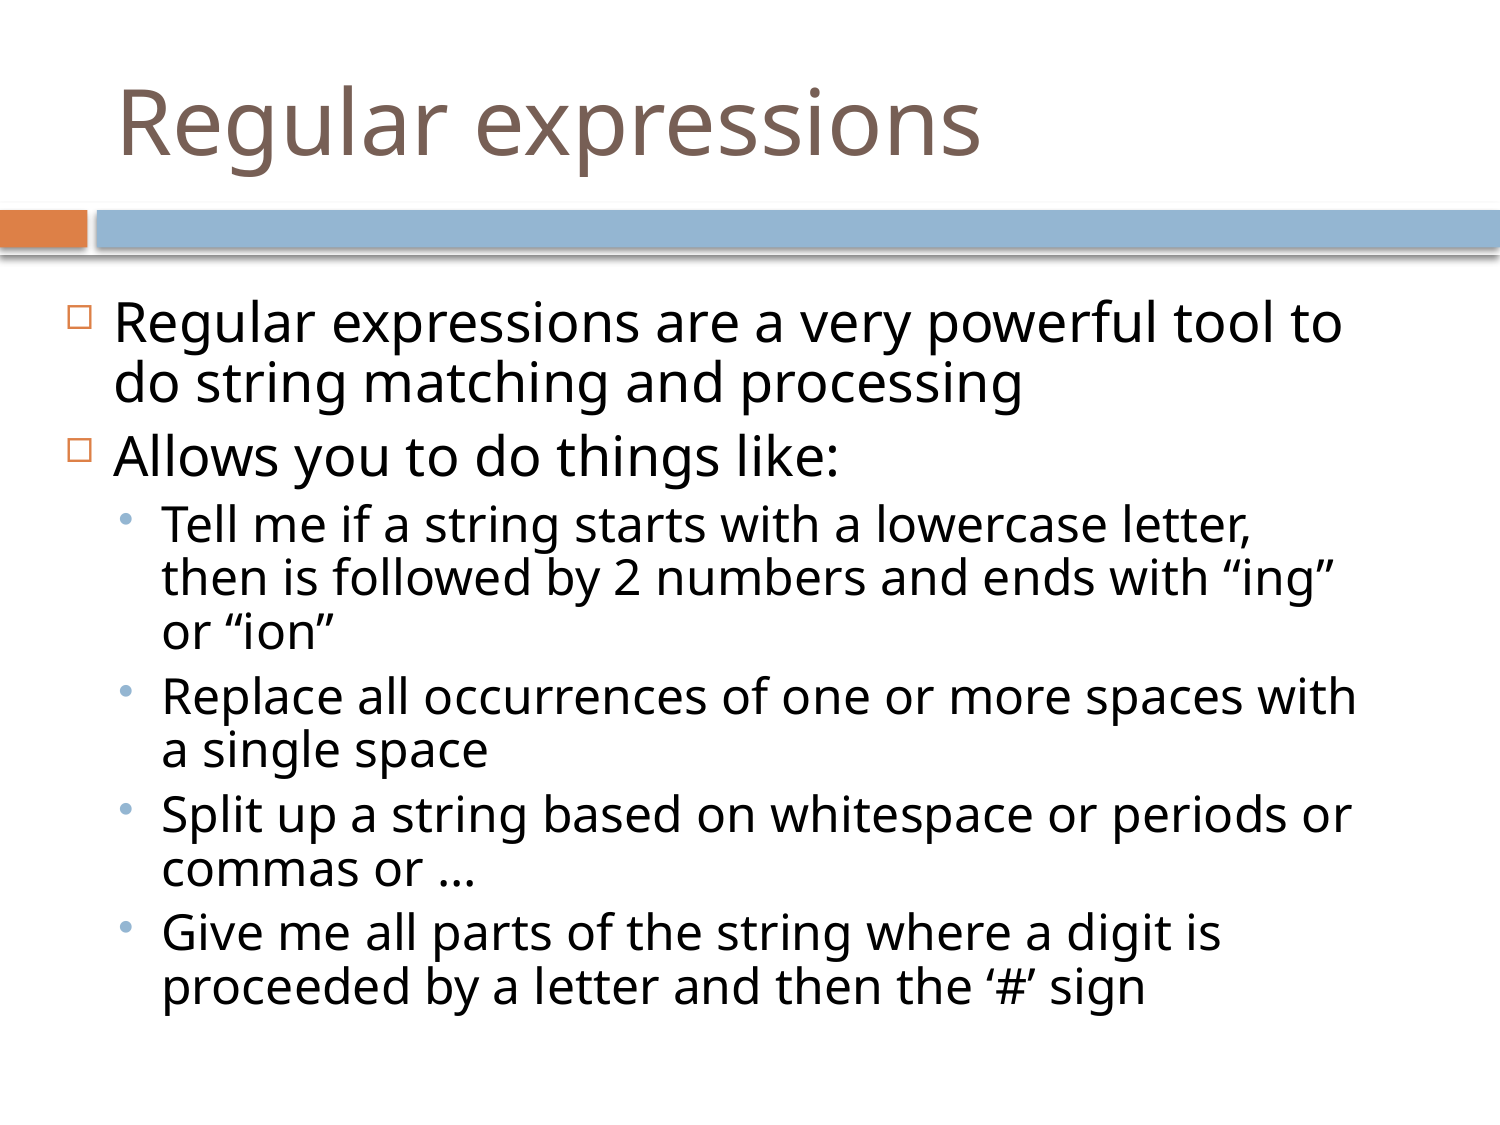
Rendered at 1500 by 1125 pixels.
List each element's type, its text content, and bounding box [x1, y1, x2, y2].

list Regular expressions are a very powerful tool to do string matching and processing Allows you to do things like: Tell me if a string starts with a lowercase letter, then is followed by 2 numbers and ends with “ing” or “ion” Replace all occurrences of one or more spaces with a single space Split up a string based on whitespace or periods or commas or … Give me all parts of the string where a digit is proceeded by a letter and then the ‘#’ sign [50, 287, 1388, 1025]
title Regular expressions [100, 37, 1438, 200]
